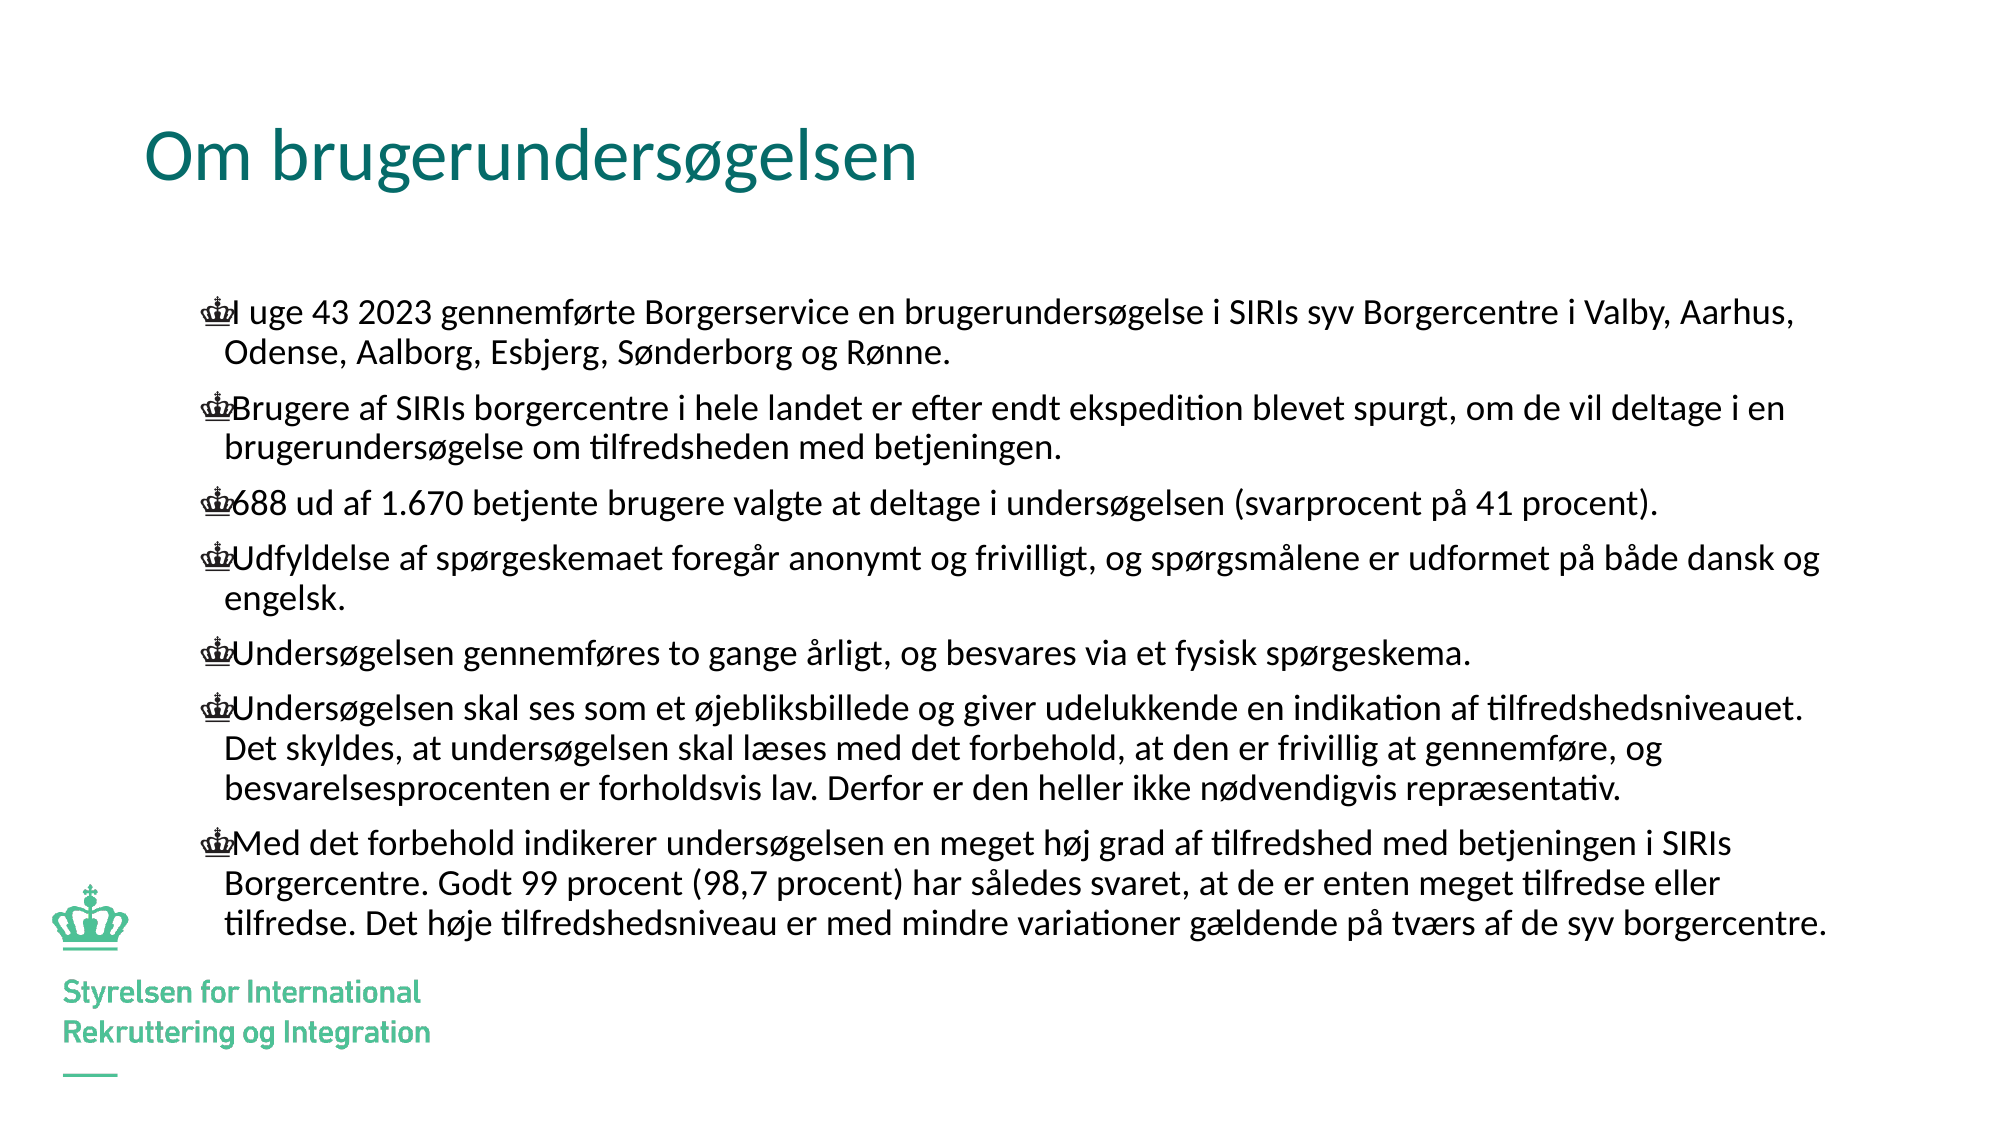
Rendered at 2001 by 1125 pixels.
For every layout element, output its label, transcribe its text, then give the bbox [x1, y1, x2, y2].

picture [188, 538, 234, 574]
picture [188, 824, 234, 860]
picture [188, 483, 234, 519]
title Om brugerundersøgelsen [129, 59, 1871, 205]
picture [188, 293, 234, 329]
picture [188, 689, 234, 725]
picture [0, 836, 481, 1125]
picture [188, 633, 234, 669]
picture [188, 388, 234, 424]
list I uge 43 2023 gennemførte Borgerservice en brugerundersøgelse i SIRIs syv Borgercentre i Valby, Aarhus, Odense, Aalborg, Esbjerg, Sønderborg og Rønne. Brugere af SIRIs borgercentre i hele landet er efter endt ekspedition blevet spurgt, om de vil deltage i en brugerundersøgelse om tilfredsheden med betjeningen. 688 ud af 1.670 betjente brugere valgte at deltage i undersøgelsen (svarprocent på 41 procent). Udfyldelse af spørgeskemaet foregår anonymt og frivilligt, og spørgsmålene er udformet på både dansk og engelsk. Undersøgelsen gennemføres to gange årligt, og besvares via et fysisk spørgeskema. Undersøgelsen skal ses som et øjebliksbillede og giver udelukkende en indikation af tilfredshedsniveauet. Det skyldes, at undersøgelsen skal læses med det forbehold, at den er frivillig at gennemføre, og besvarelsesprocenten er forholdsvis lav. Derfor er den heller ikke nødvendigvis repræsentativ. Med det forbehold indikerer undersøgelsen en meget høj grad af tilfredshed med betjeningen i SIRIs Borgercentre. Godt 99 procent (98,7 procent) har således svaret, at de er enten meget tilfredse eller tilfredse. Det høje tilfredshedsniveau er med mindre variationer gældende på tværs af de syv borgercentre. [129, 233, 1871, 960]
